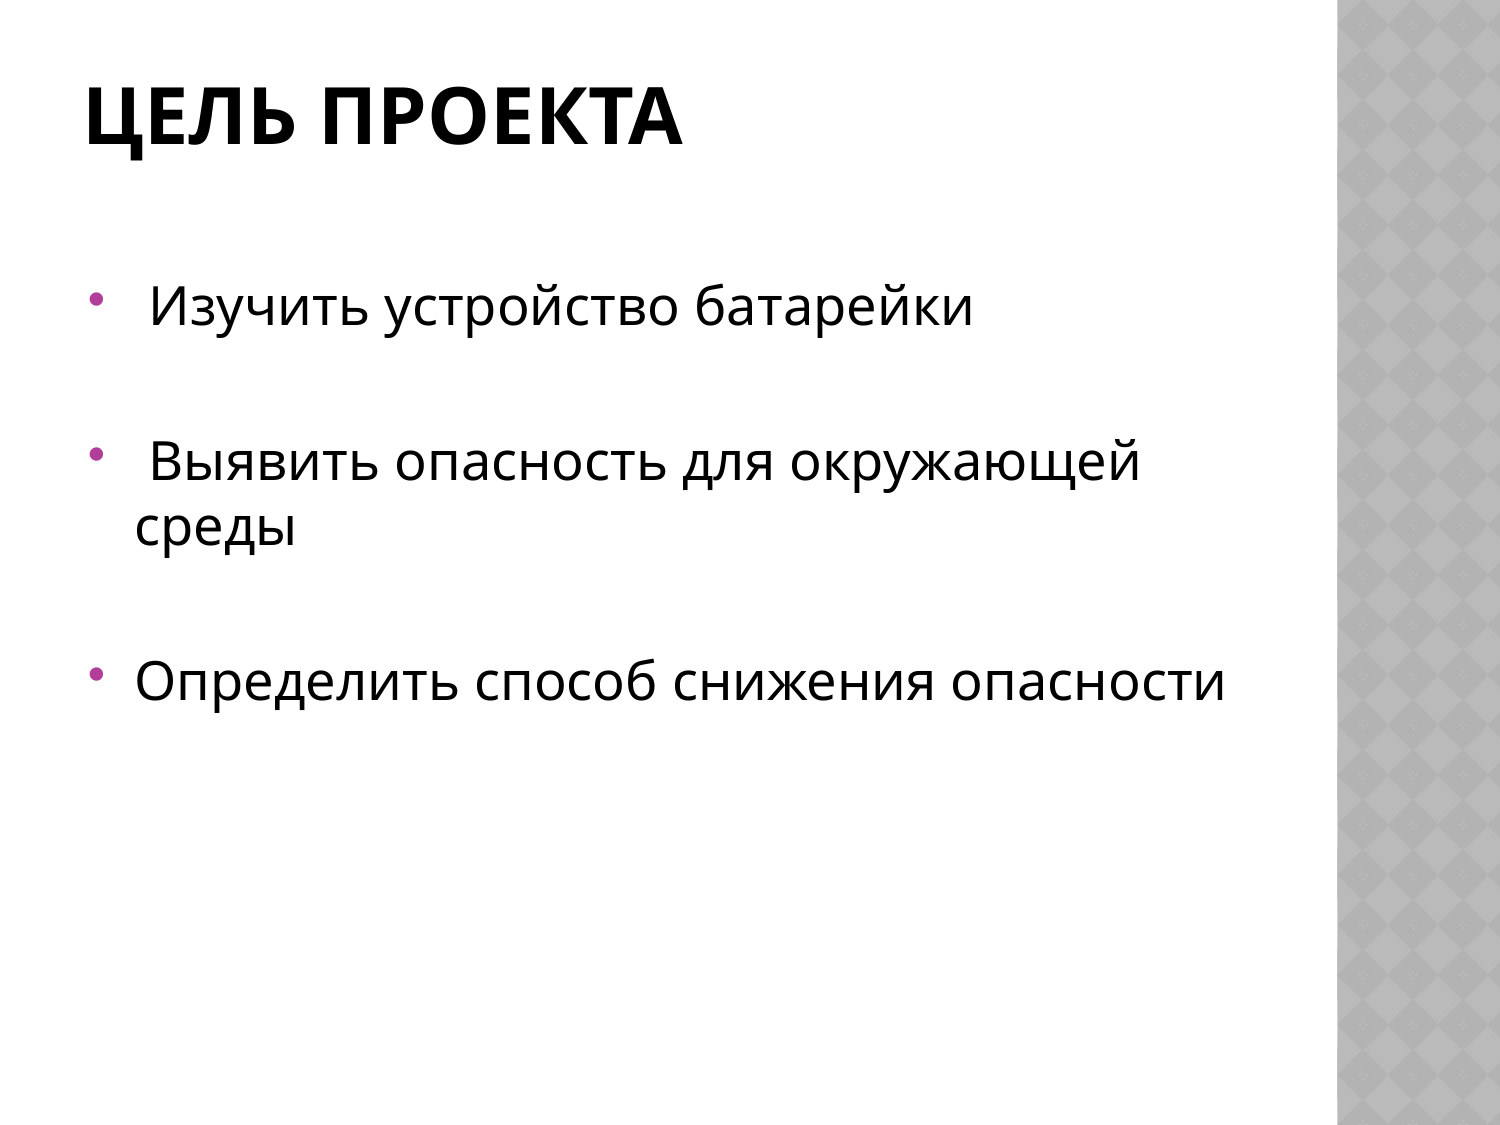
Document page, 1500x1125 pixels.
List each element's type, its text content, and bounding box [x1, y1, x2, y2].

title Цель проекта [75, 52, 1263, 161]
list Изучить устройство батарейки Выявить опасность для окружающей среды Определить способ снижения опасности [75, 264, 1263, 1059]
